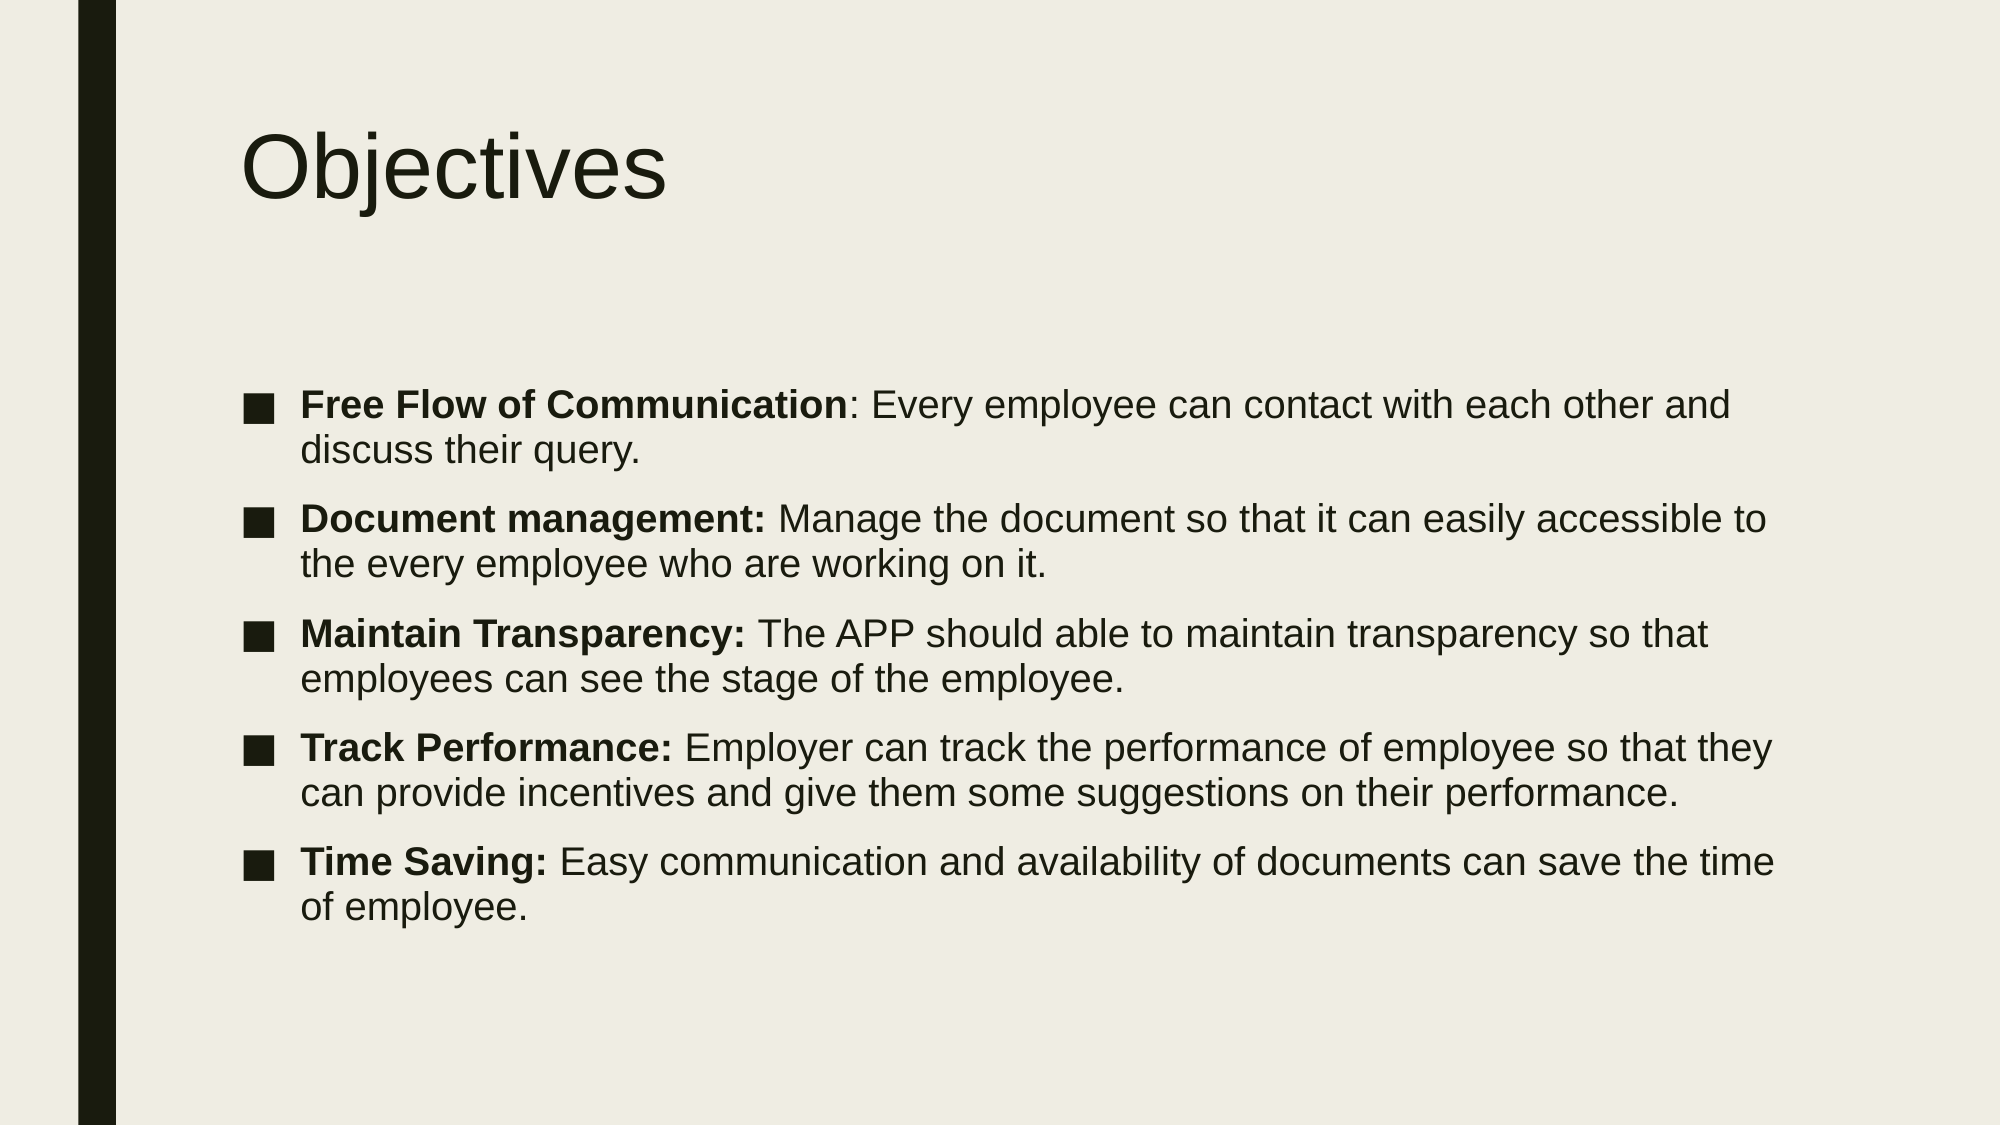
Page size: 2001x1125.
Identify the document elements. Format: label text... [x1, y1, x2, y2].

title Objectives [225, 112, 1800, 357]
list Free Flow of Communication: Every employee can contact with each other and discuss their query. Document management: Manage the document so that it can easily accessible to the every employee who are working on it. Maintain Transparency: The APP should able to maintain transparency so that employees can see the stage of the employee. Track Performance: Employer can track the performance of employee so that they can provide incentives and give them some suggestions on their performance. Time Saving: Easy communication and availability of documents can save the time of employee. [225, 375, 1800, 963]
